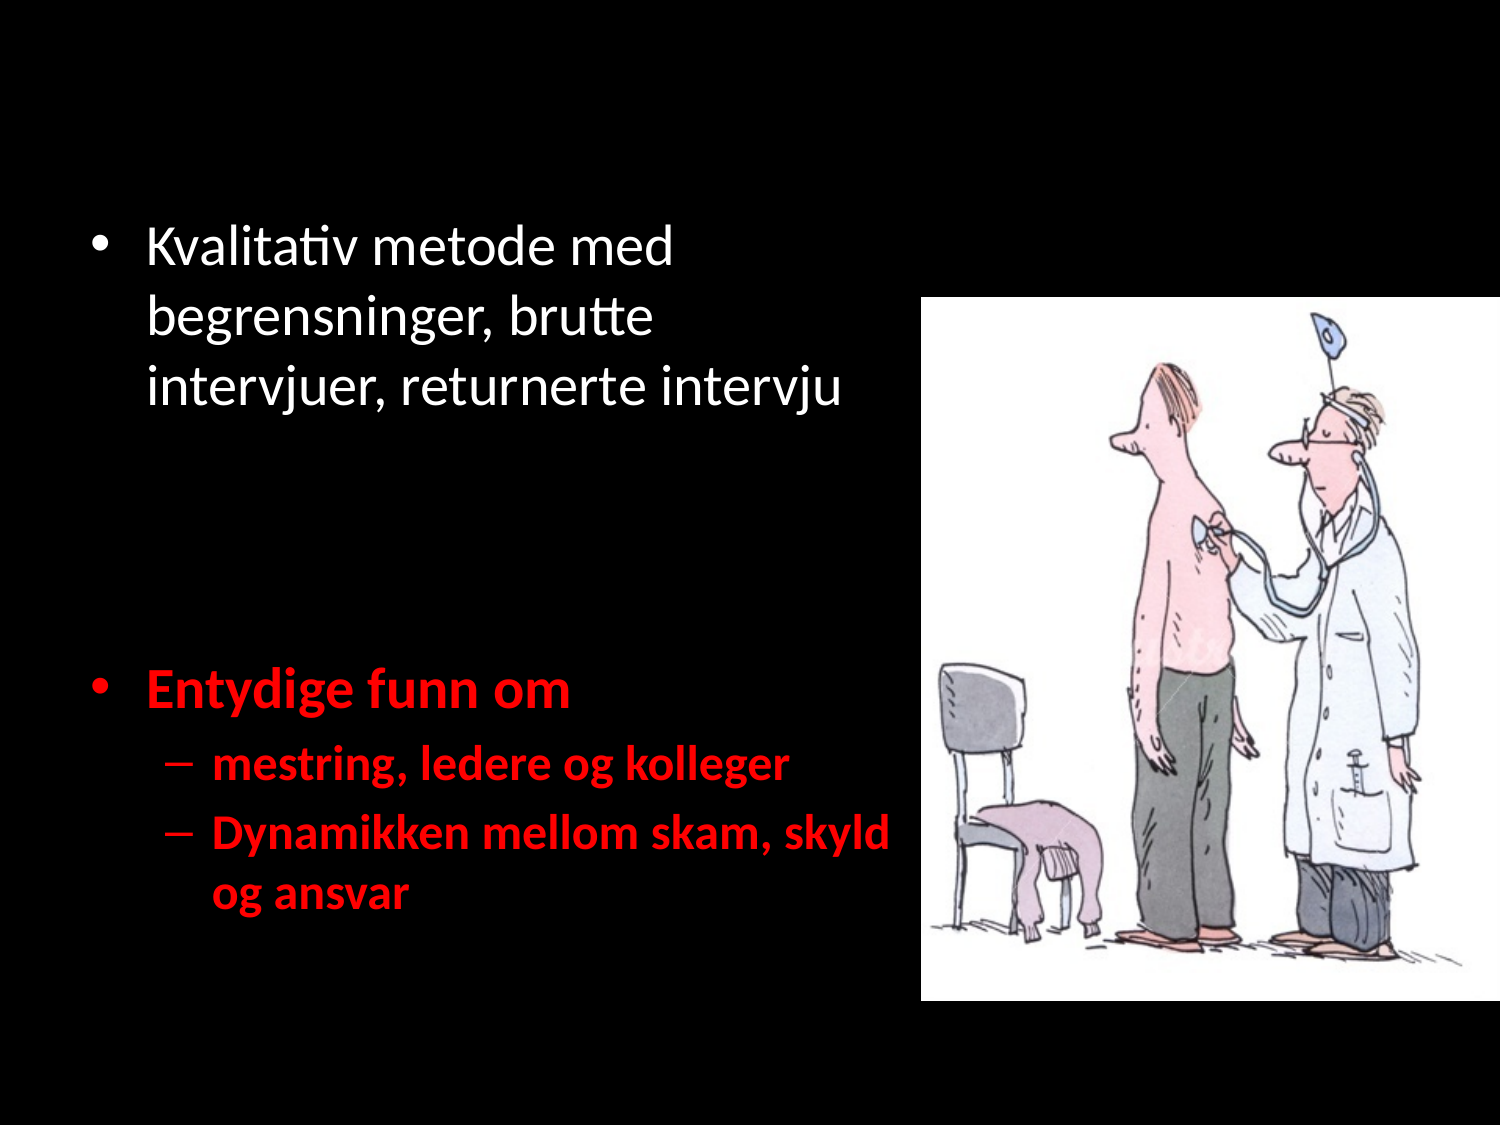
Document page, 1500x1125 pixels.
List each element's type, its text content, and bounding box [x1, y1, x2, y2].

picture [921, 297, 1500, 1001]
list Kvalitativ metode med begrensninger, brutte intervjuer, returnerte intervju Entydige funn om mestring, ledere og kolleger Dynamikken mellom skam, skyld og ansvar [75, 200, 922, 1098]
